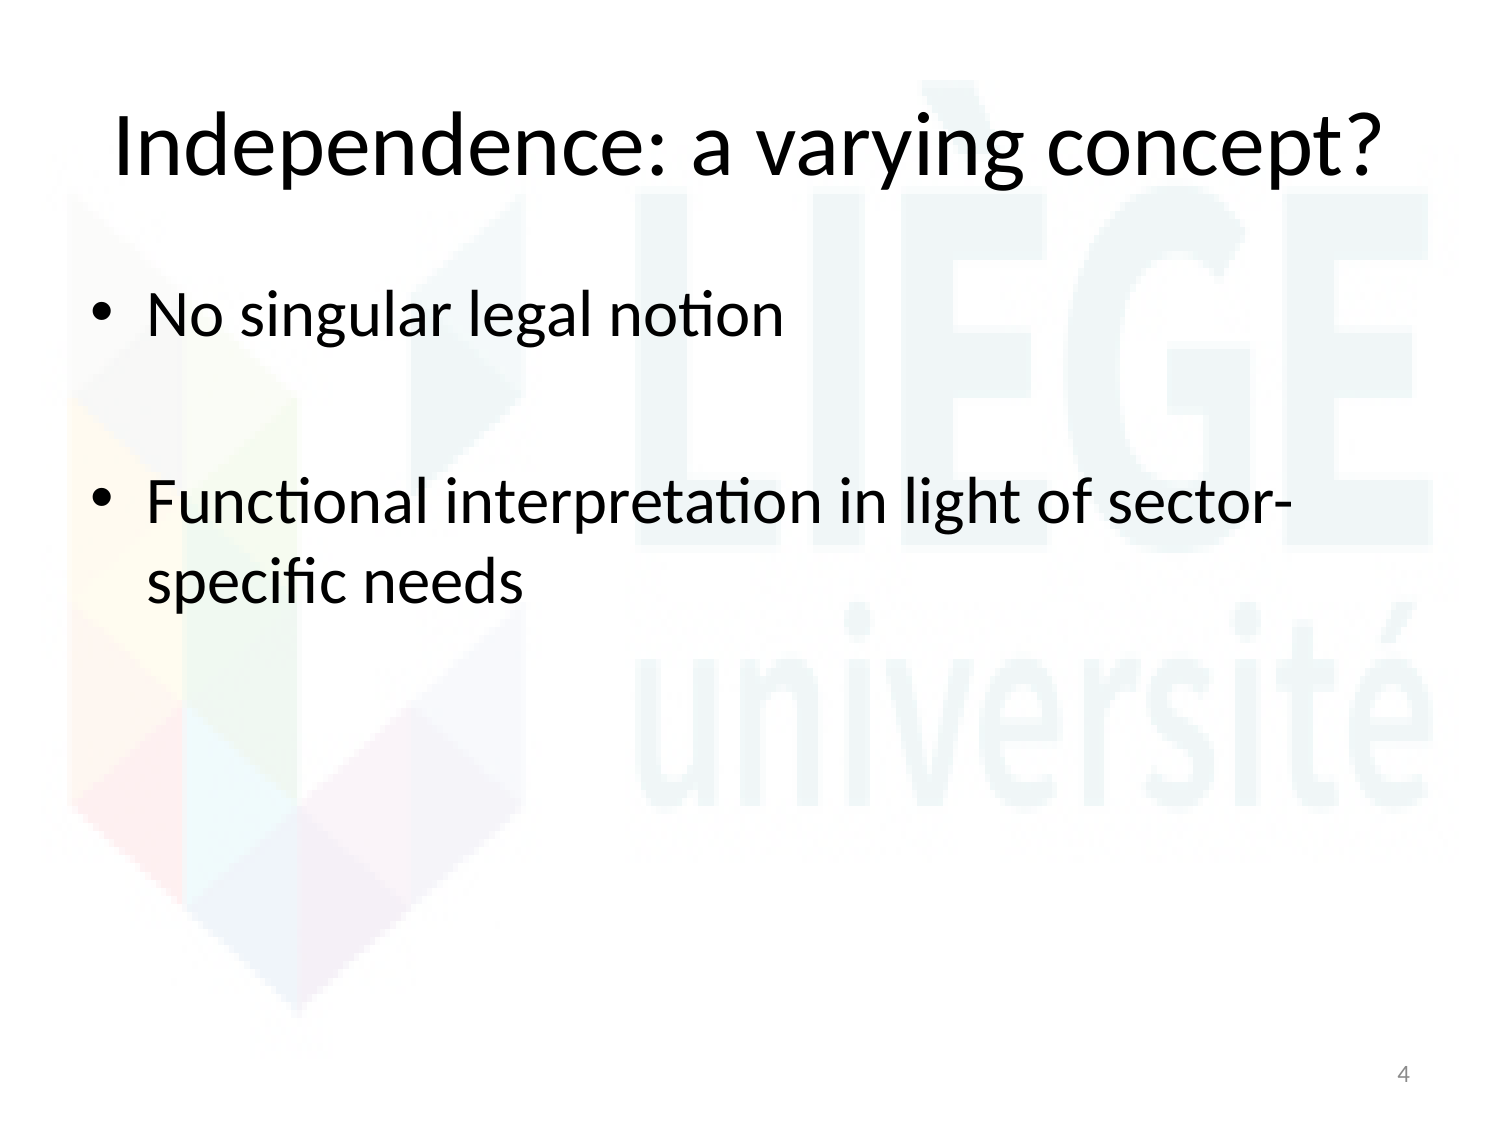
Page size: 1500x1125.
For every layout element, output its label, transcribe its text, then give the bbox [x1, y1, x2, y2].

title Independence: a varying concept? [75, 45, 1425, 233]
list No singular legal notion Functional interpretation in light of sector-specific needs [75, 262, 1425, 1005]
slide_number 4 [1074, 1042, 1425, 1103]
